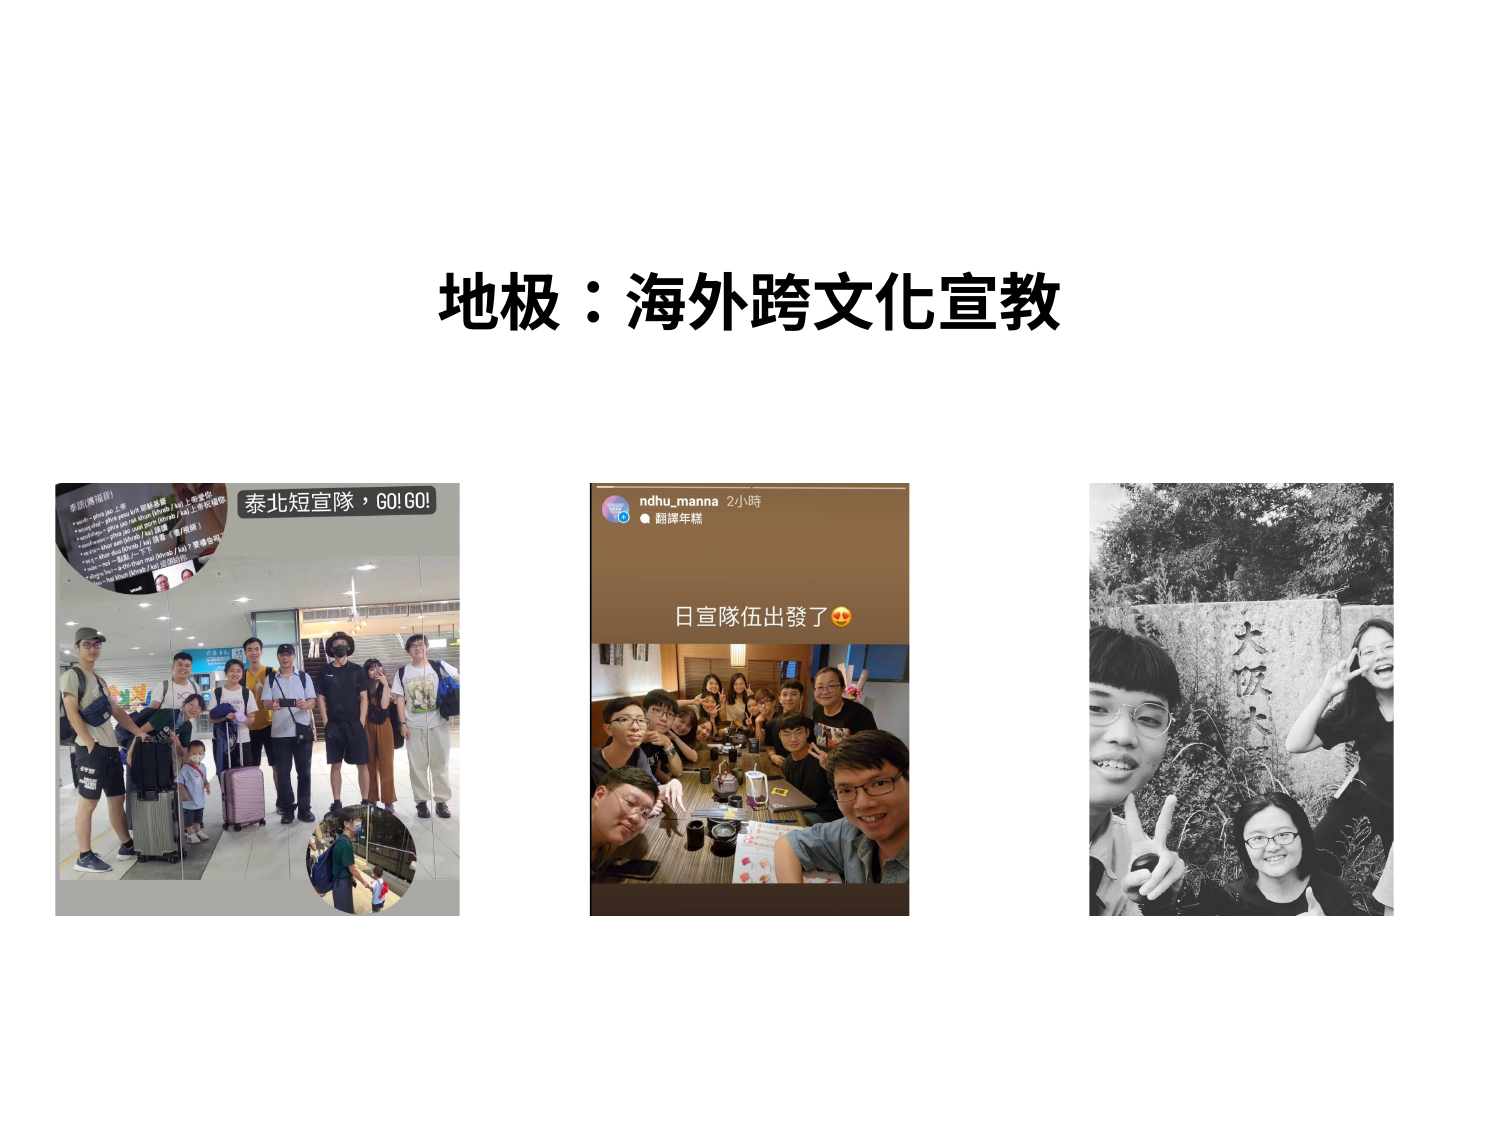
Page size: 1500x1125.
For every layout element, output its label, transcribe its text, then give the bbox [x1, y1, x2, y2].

picture [1089, 483, 1394, 916]
title 地极：海外跨文化宣教 [147, 209, 1353, 346]
picture [589, 483, 910, 916]
text_box [0, 140, 1500, 985]
picture [55, 483, 460, 916]
